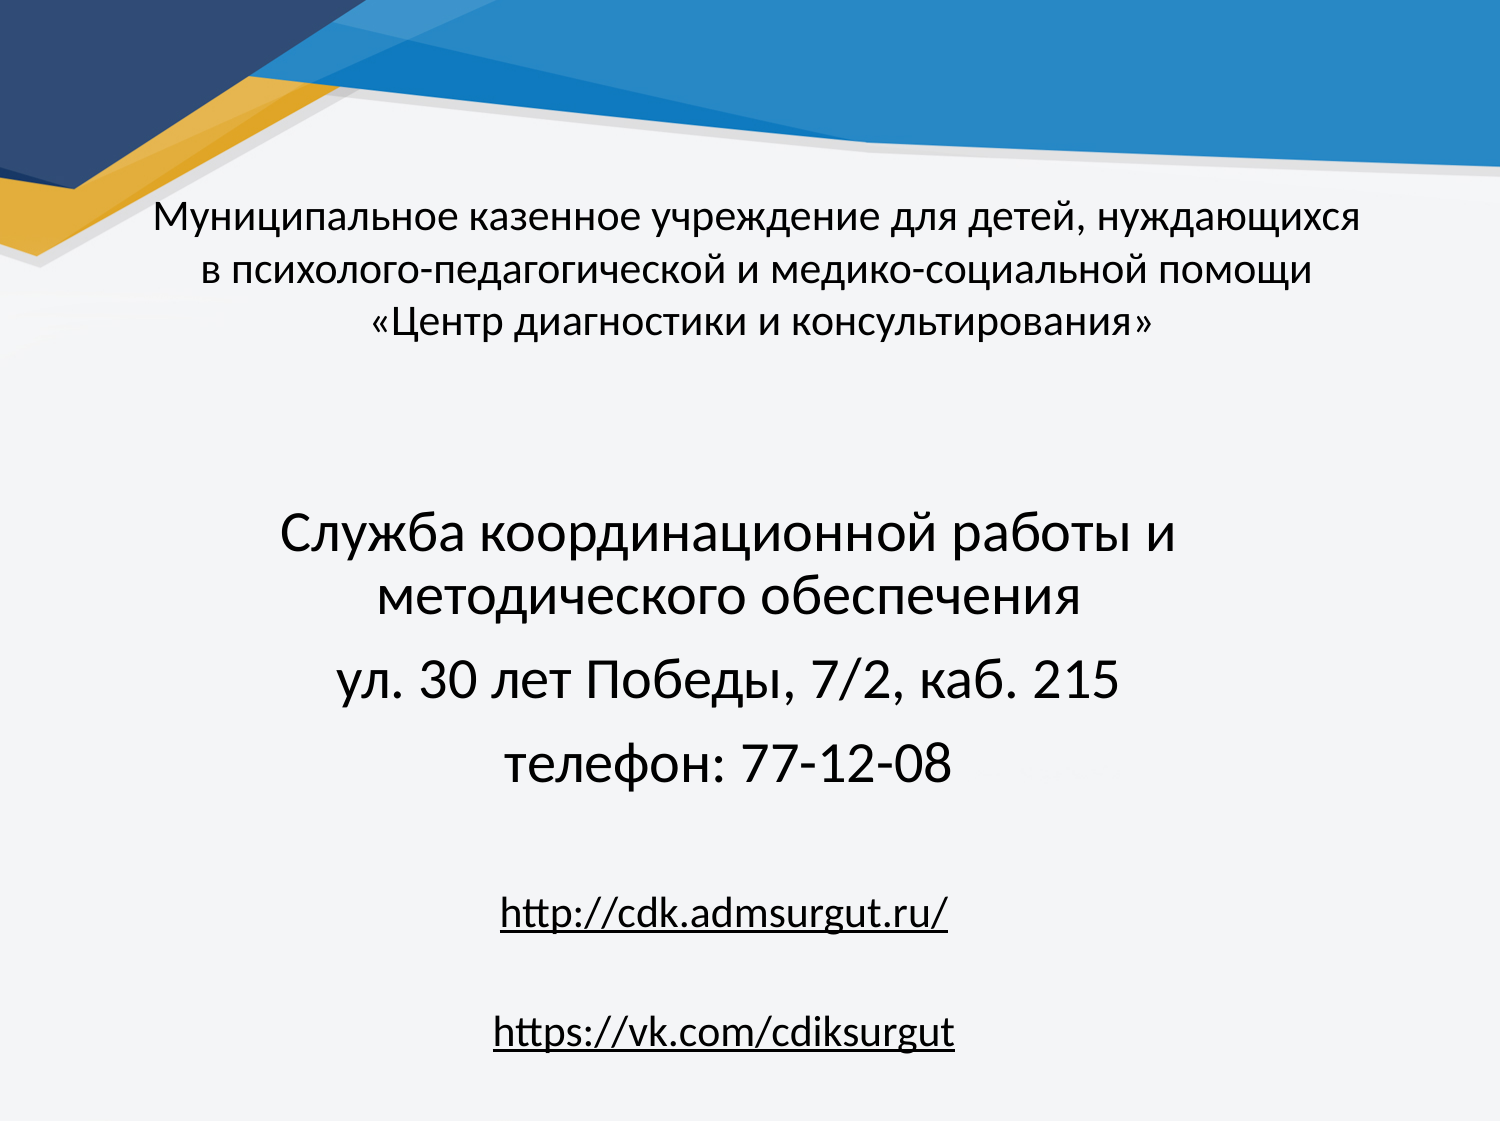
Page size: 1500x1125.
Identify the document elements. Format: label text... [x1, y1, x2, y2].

text_box Муниципальное казенное учреждение для детей, нуждающихся в психолого-педагогической и медико-социальной помощи «Центр диагностики и консультирования» [96, 181, 1428, 244]
list Служба координационной работы и методического обеспечения ул. 30 лет Победы, 7/2, каб. 215 телефон: 77-12-08 [82, 493, 1376, 1030]
picture [0, 0, 1500, 1125]
text_box https://vk.com/cdiksurgut [477, 995, 981, 1063]
text_box http://cdk.admsurgut.ru/ [484, 875, 974, 944]
